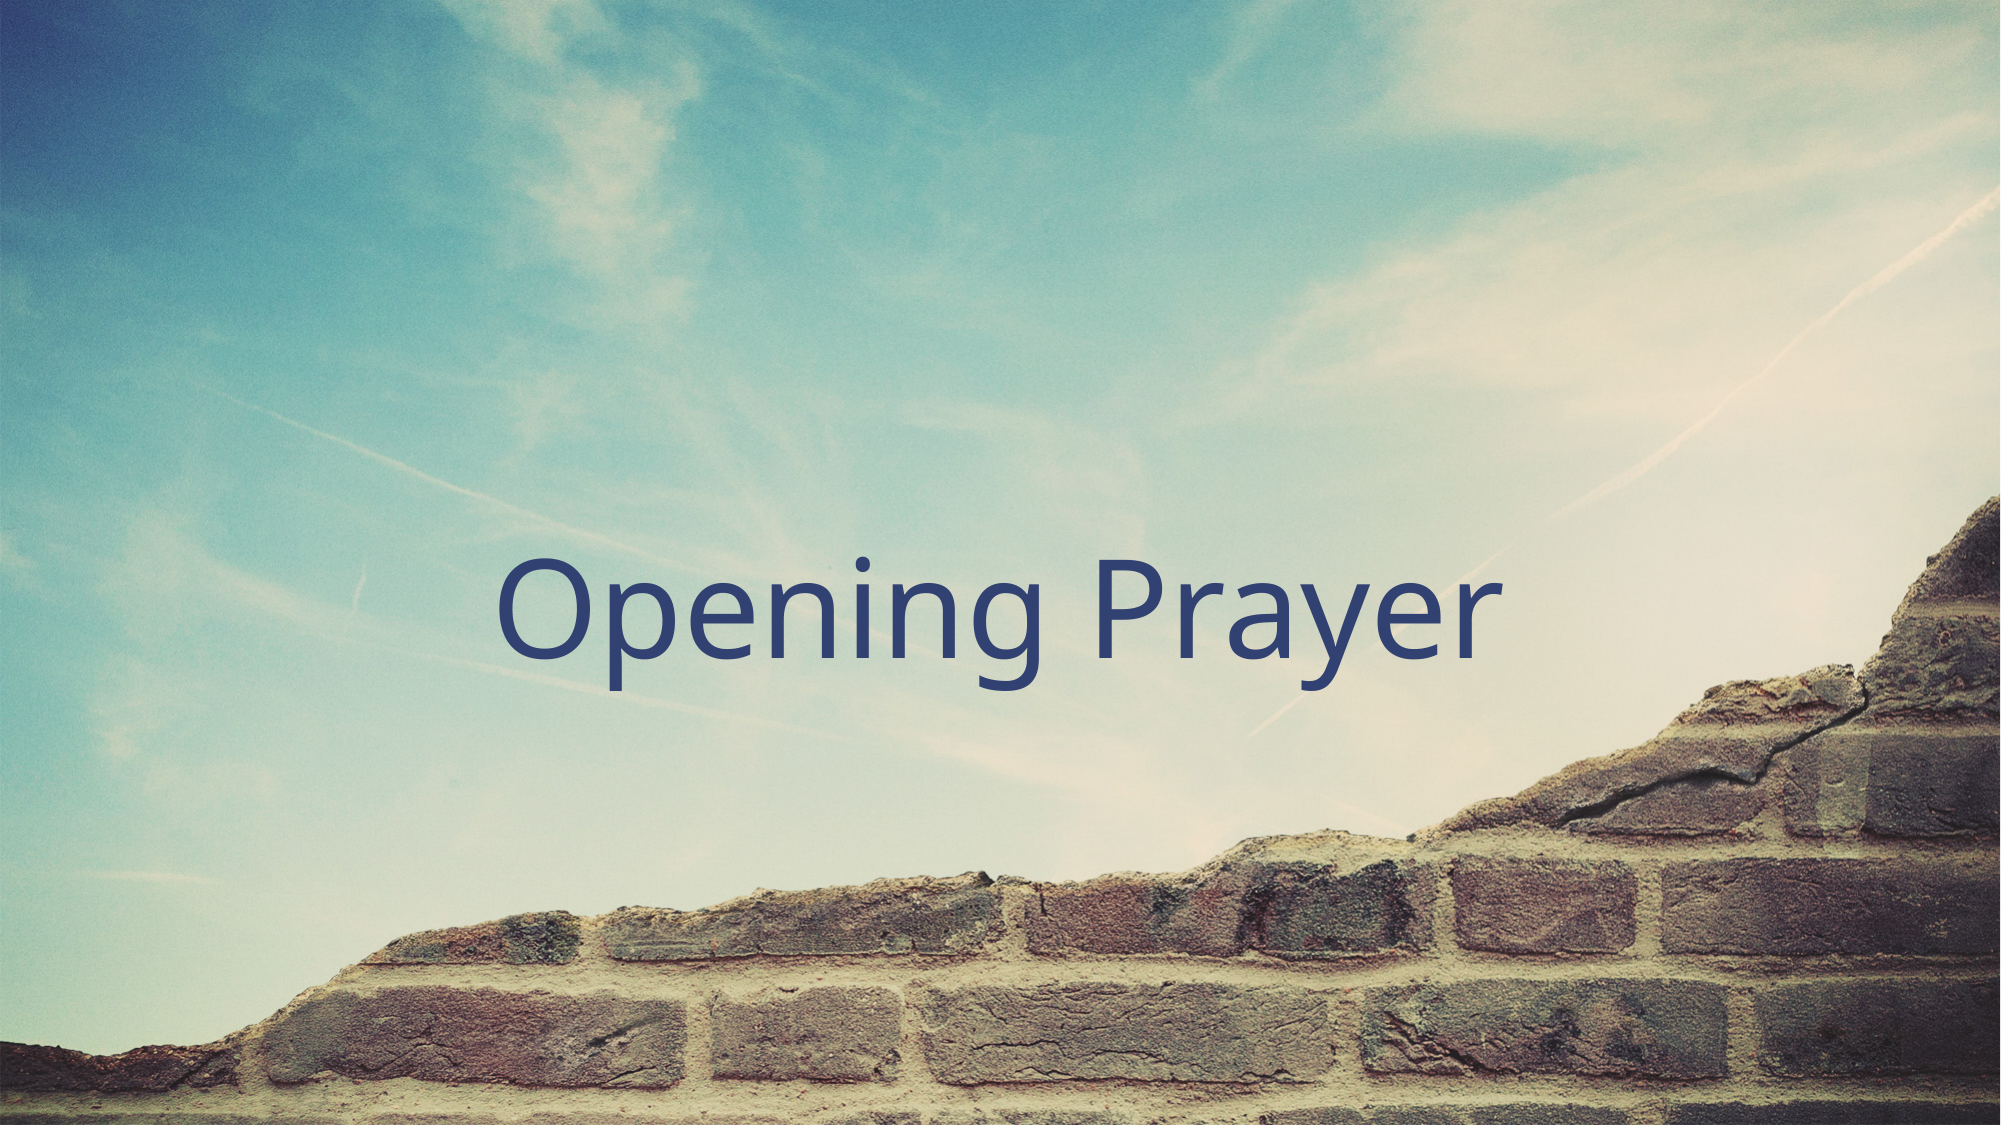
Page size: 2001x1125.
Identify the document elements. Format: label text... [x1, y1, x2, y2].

picture [0, 0, 2001, 1125]
list Opening Prayer [70, 71, 1927, 1054]
